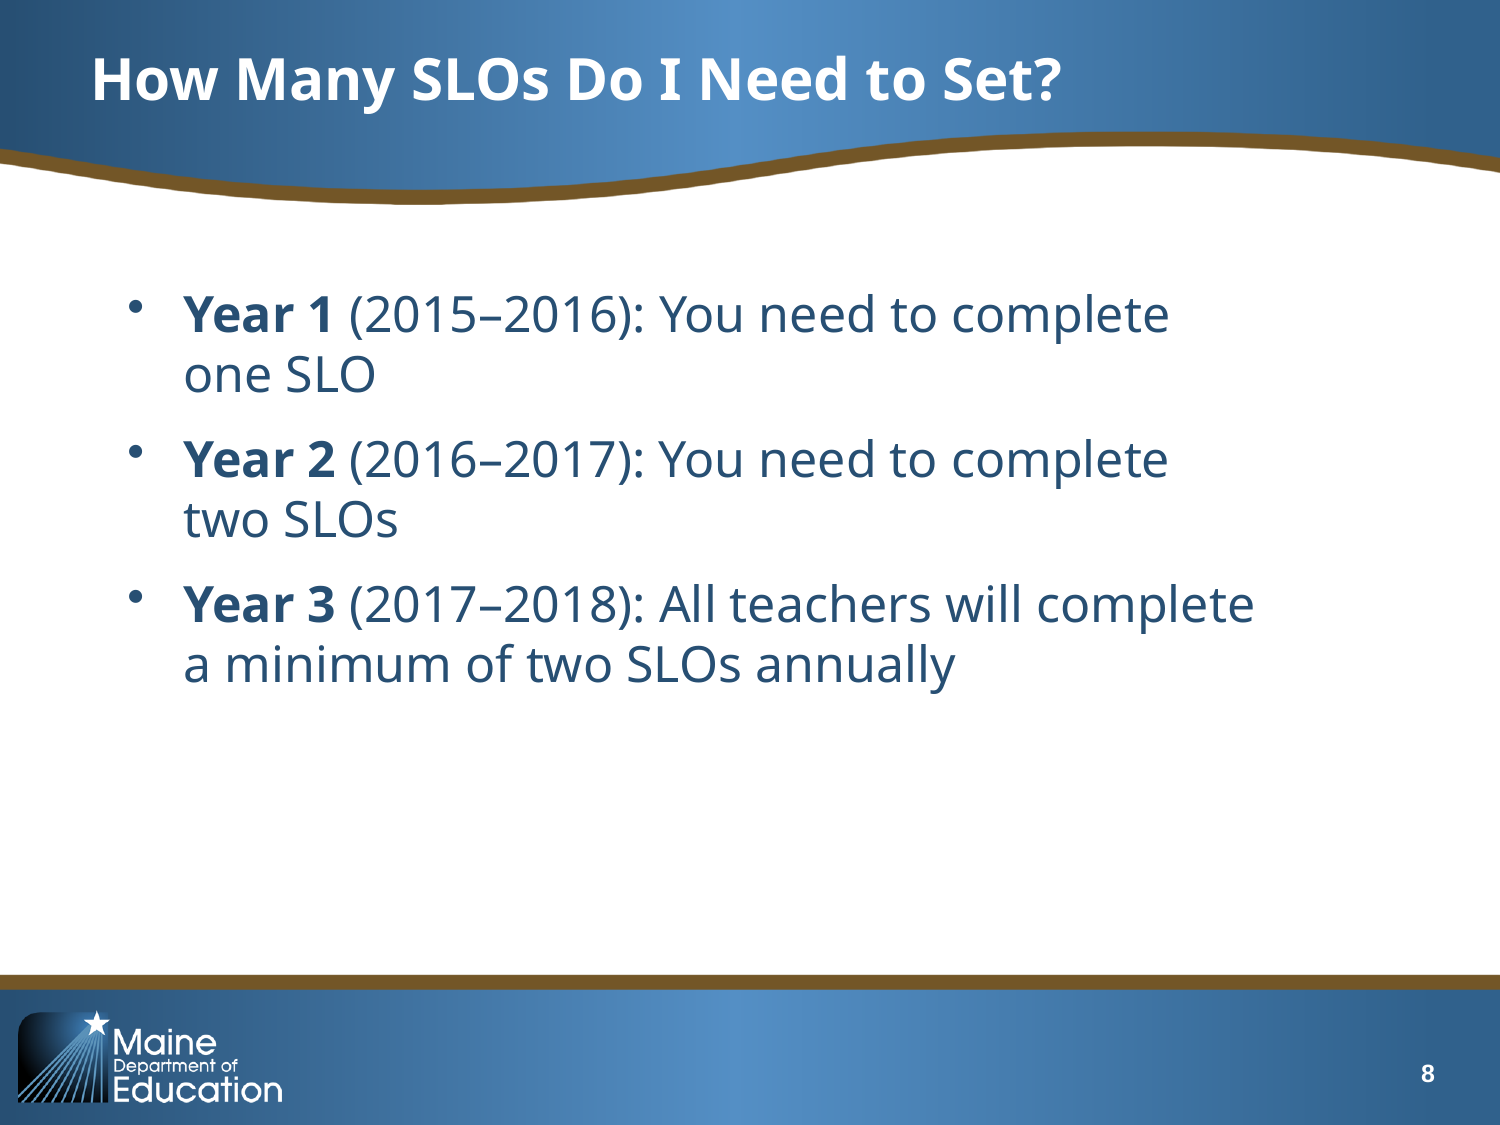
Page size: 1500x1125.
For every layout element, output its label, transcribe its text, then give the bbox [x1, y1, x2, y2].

title How Many SLOs Do I Need to Set? [75, 24, 1425, 121]
picture [0, 0, 1500, 1125]
text_box Year 1 (2015–2016): You need to complete one SLO Year 2 (2016–2017): You need to complete two SLOs Year 3 (2017–2018): All teachers will complete a minimum of two SLOs annually [112, 275, 1275, 988]
slide_number 8 [1250, 1050, 1450, 1088]
